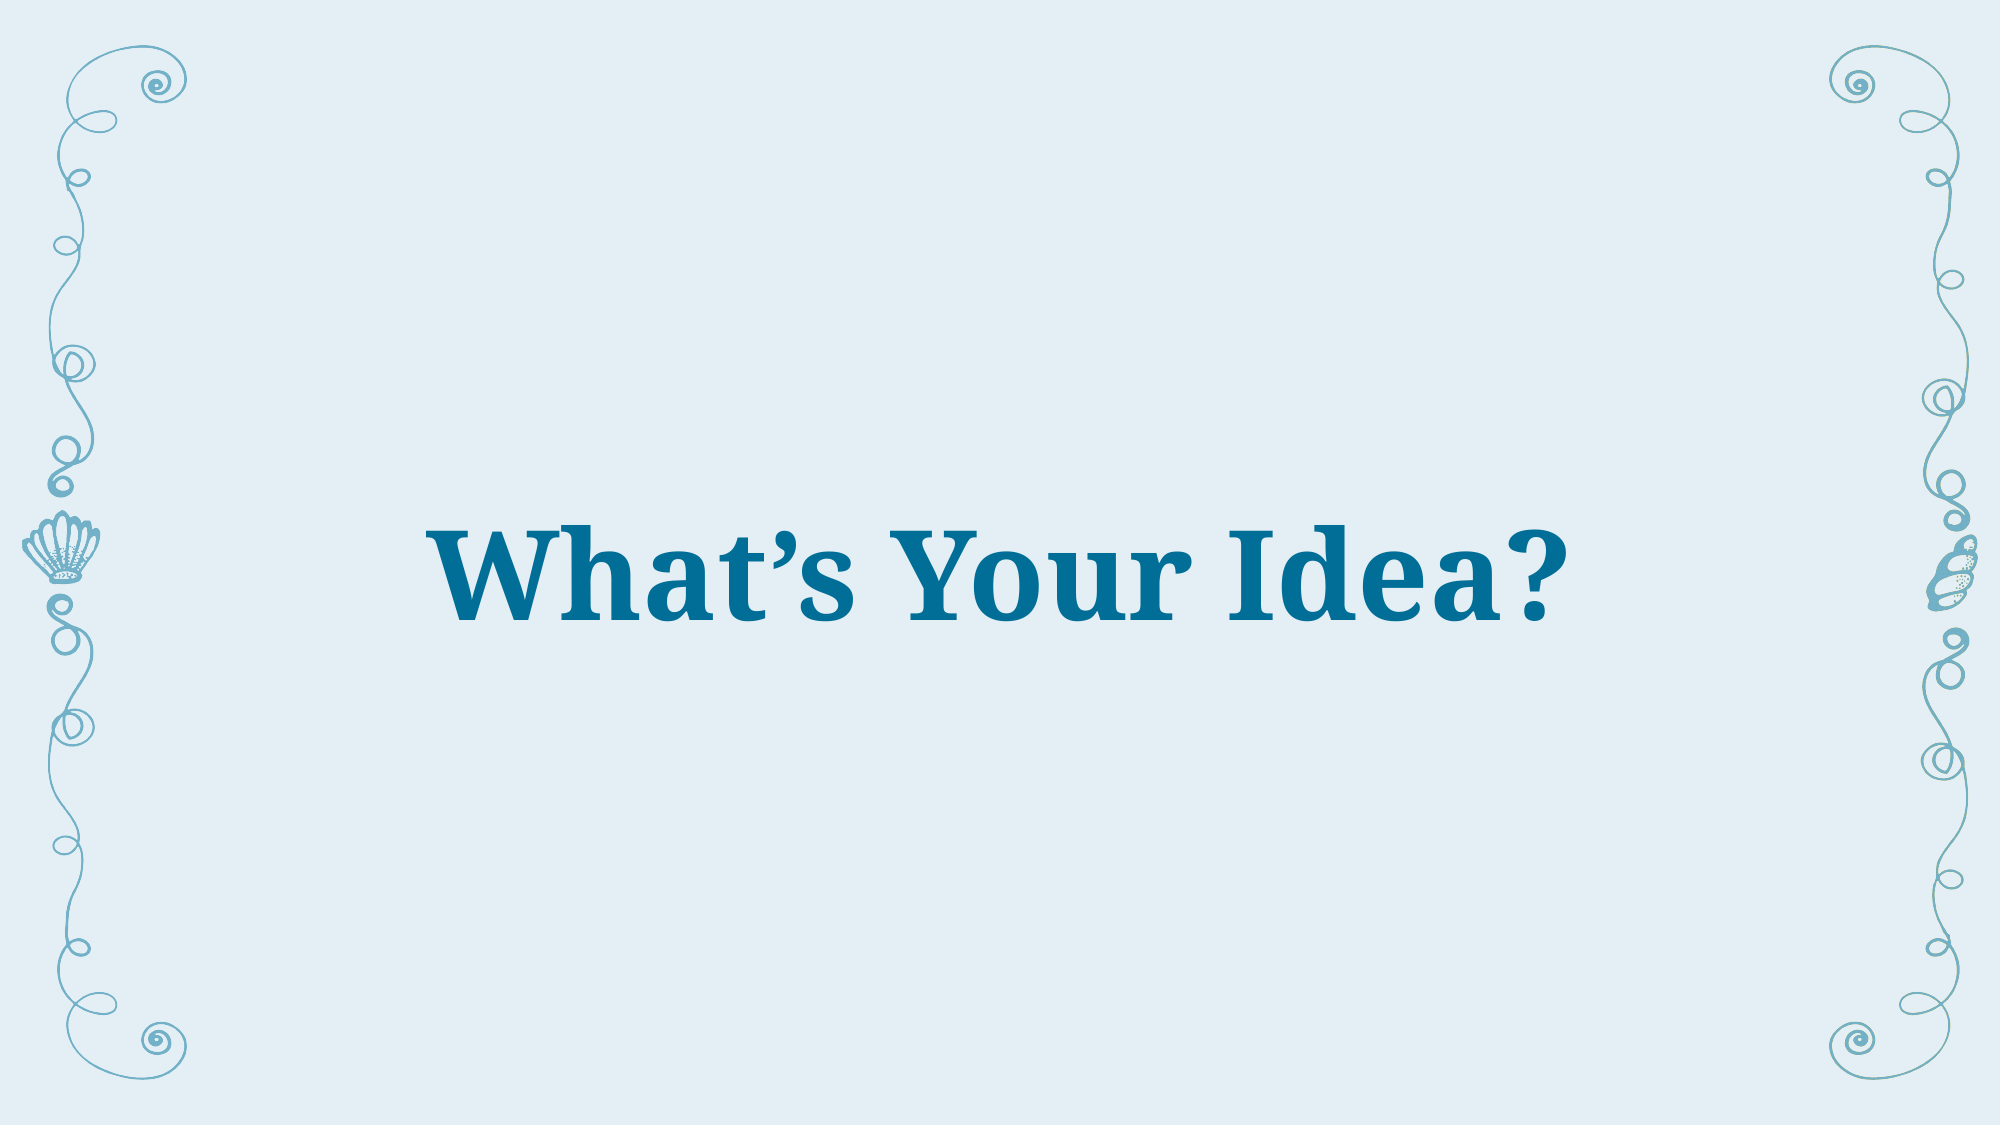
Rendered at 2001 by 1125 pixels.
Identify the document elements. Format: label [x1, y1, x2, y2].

text_box [22, 45, 1978, 1080]
